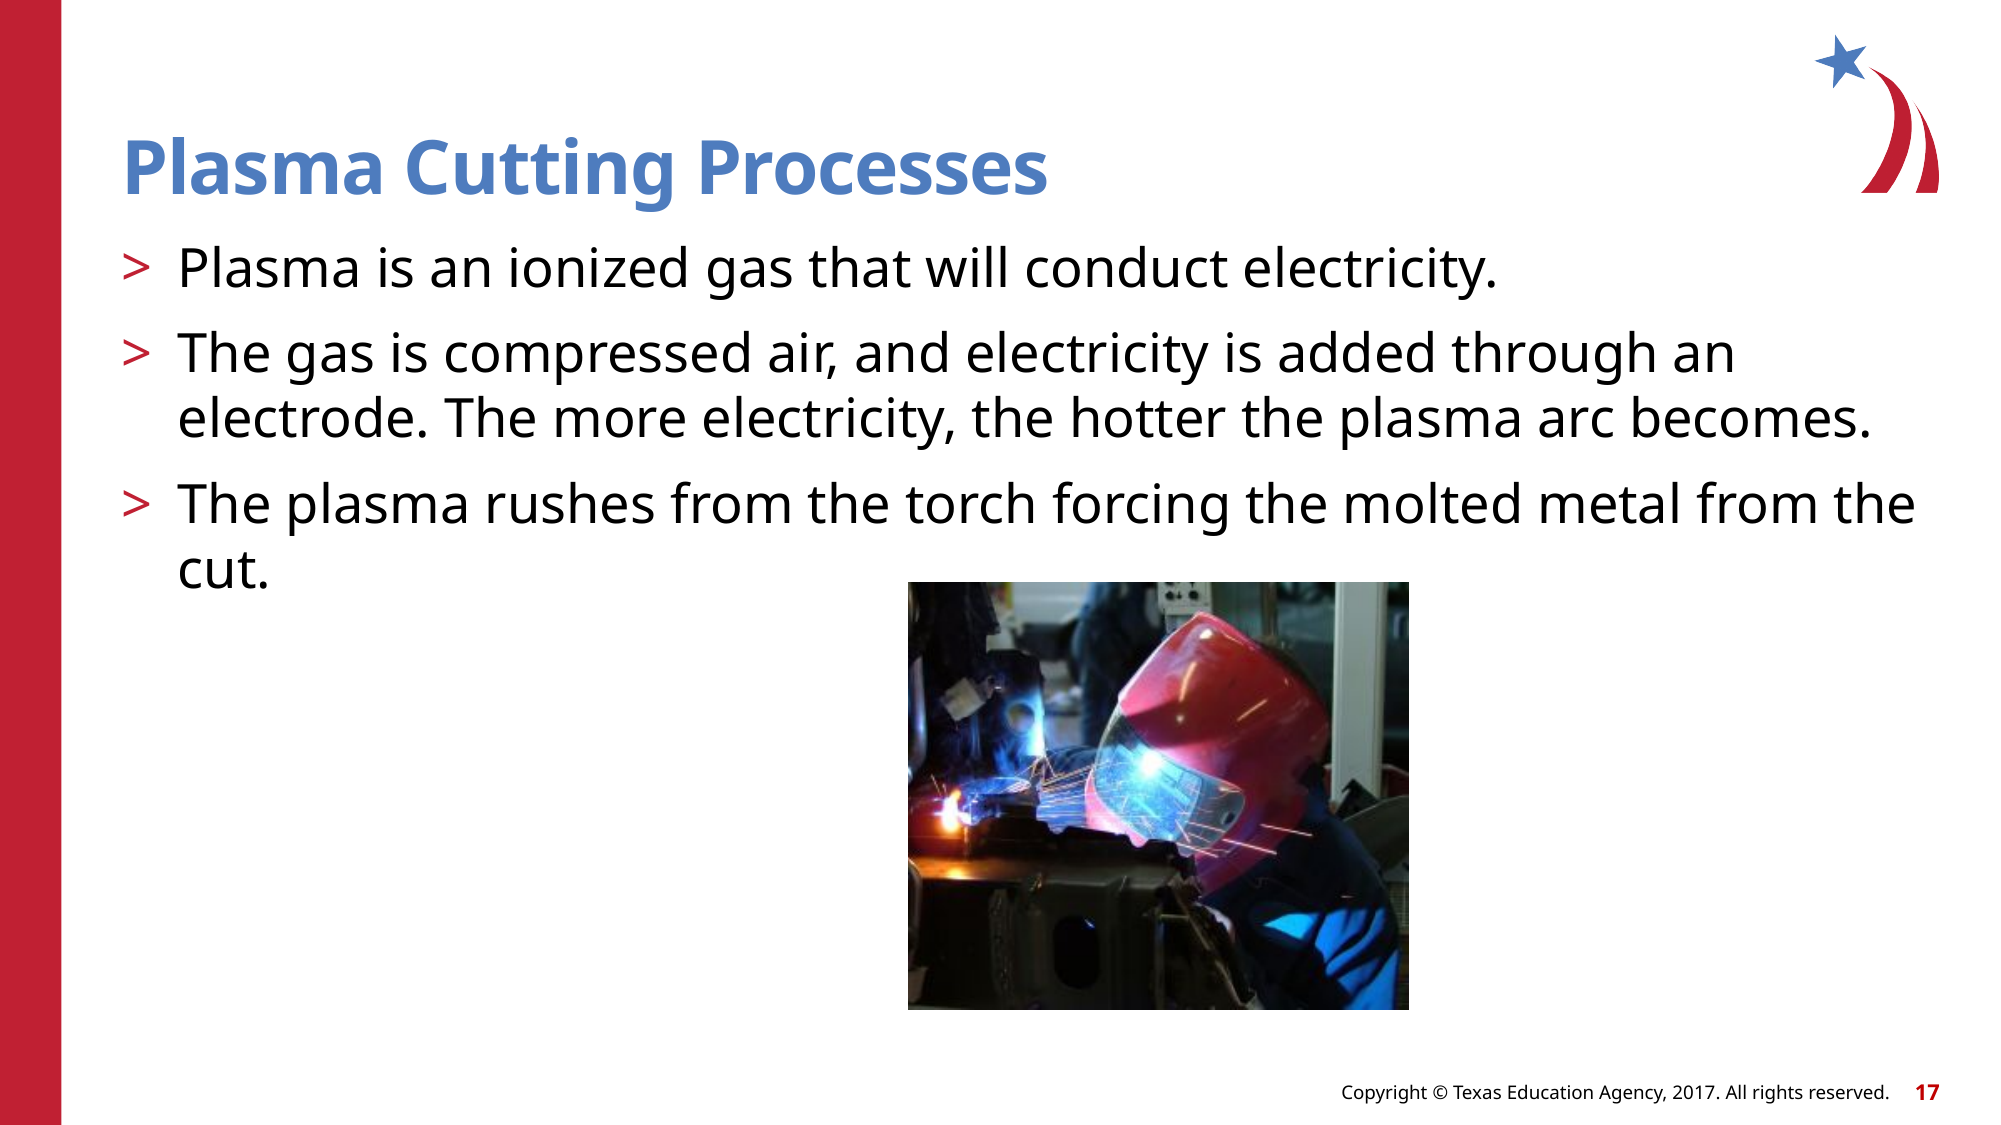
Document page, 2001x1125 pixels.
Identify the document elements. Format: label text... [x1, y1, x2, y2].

picture [908, 582, 1409, 1010]
list Plasma is an ionized gas that will conduct electricity. The gas is compressed air, and electricity is added through an electrode. The more electricity, the hotter the plasma arc becomes. The plasma rushes from the torch forcing the molted metal from the cut. [121, 233, 1936, 1010]
title Plasma Cutting Processes [121, 66, 1772, 211]
picture [1814, 34, 1939, 193]
